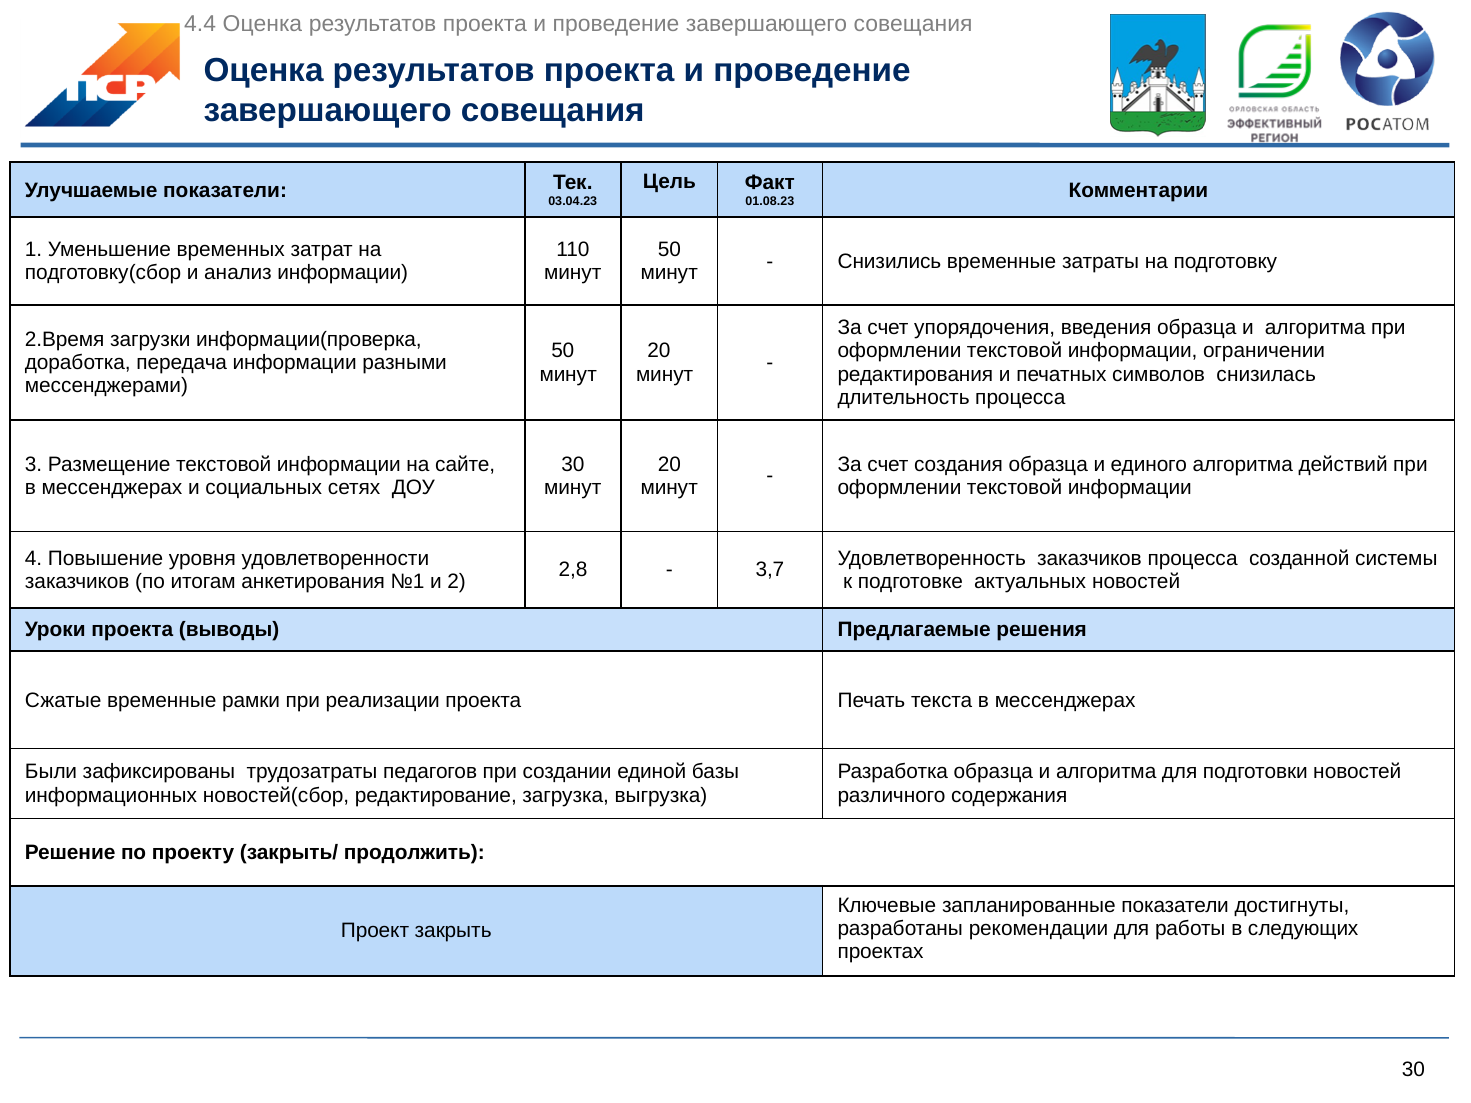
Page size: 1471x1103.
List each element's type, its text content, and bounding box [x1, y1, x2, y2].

picture [1109, 0, 1461, 166]
table_header Факт 01.08.23 [718, 163, 822, 216]
table_cell Сжатые временные рамки при реализации проекта [11, 652, 822, 748]
table_cell Снизились временные затраты на подготовку [823, 218, 1454, 304]
table_cell 50 минут [526, 306, 620, 419]
table_cell 1. Уменьшение временных затрат на подготовку(сбор и анализ информации) [11, 218, 524, 304]
table_cell Удовлетворенность заказчиков процесса созданной системы к подготовке актуальных новостей [823, 532, 1454, 607]
table_cell 2,8 [526, 532, 620, 607]
picture [20, 19, 186, 138]
table_cell Уроки проекта (выводы) [11, 609, 822, 650]
table_header Цель [622, 163, 717, 216]
table_cell 110 минут [526, 218, 620, 304]
table_cell - [718, 218, 822, 304]
table_cell 20 минут [622, 306, 717, 419]
table_cell Предлагаемые решения [823, 609, 1454, 650]
table_cell 50 минут [622, 218, 717, 304]
table_cell Печать текста в мессенджерах [823, 652, 1454, 748]
table_header Комментарии [823, 163, 1454, 216]
table_cell 4. Повышение уровня удовлетворенности заказчиков (по итогам анкетирования №1 и 2) [11, 532, 524, 607]
table_cell Разработка образца и алгоритма для подготовки новостей различного содержания [823, 749, 1454, 818]
table_header Тек. 03.04.23 [526, 163, 620, 216]
table_cell - [622, 532, 717, 607]
table_cell - [718, 306, 822, 419]
table_cell 3. Размещение текстовой информации на сайте, в мессенджерах и социальных сетях ДОУ [11, 421, 524, 531]
table_cell 20 минут [622, 421, 717, 531]
table_cell Были зафиксированы трудозатраты педагогов при создании единой базы информационных новостей(сбор, редактирование, загрузка, выгрузка) [11, 749, 822, 818]
table_cell 3,7 [718, 532, 822, 607]
table_cell 30 минут [526, 421, 620, 531]
table_cell Ключевые запланированные показатели достигнуты, разработаны рекомендации для работы в следующих проектах [823, 887, 1454, 975]
table_header Улучшаемые показатели: [11, 163, 524, 216]
table_cell За счет создания образца и единого алгоритма действий при оформлении текстовой информации [823, 421, 1454, 531]
table_cell За счет упорядочения, введения образца и алгоритма при оформлении текстовой информации, ограничении редактирования и печатных символов снизилась длительность процесса [823, 306, 1454, 419]
text_box 4.4 Оценка результатов проекта и проведение завершающего совещания [184, 8, 974, 36]
table_cell - [718, 421, 822, 531]
title Оценка результатов проекта и проведение завершающего совещания [203, 0, 1020, 161]
table_cell Решение по проекту (закрыть/ продолжить): [11, 819, 1454, 885]
table_cell 2.Время загрузки информации(проверка, доработка, передача информации разными мессенджерами) [11, 306, 524, 419]
table_cell Проект закрыть [11, 887, 822, 975]
